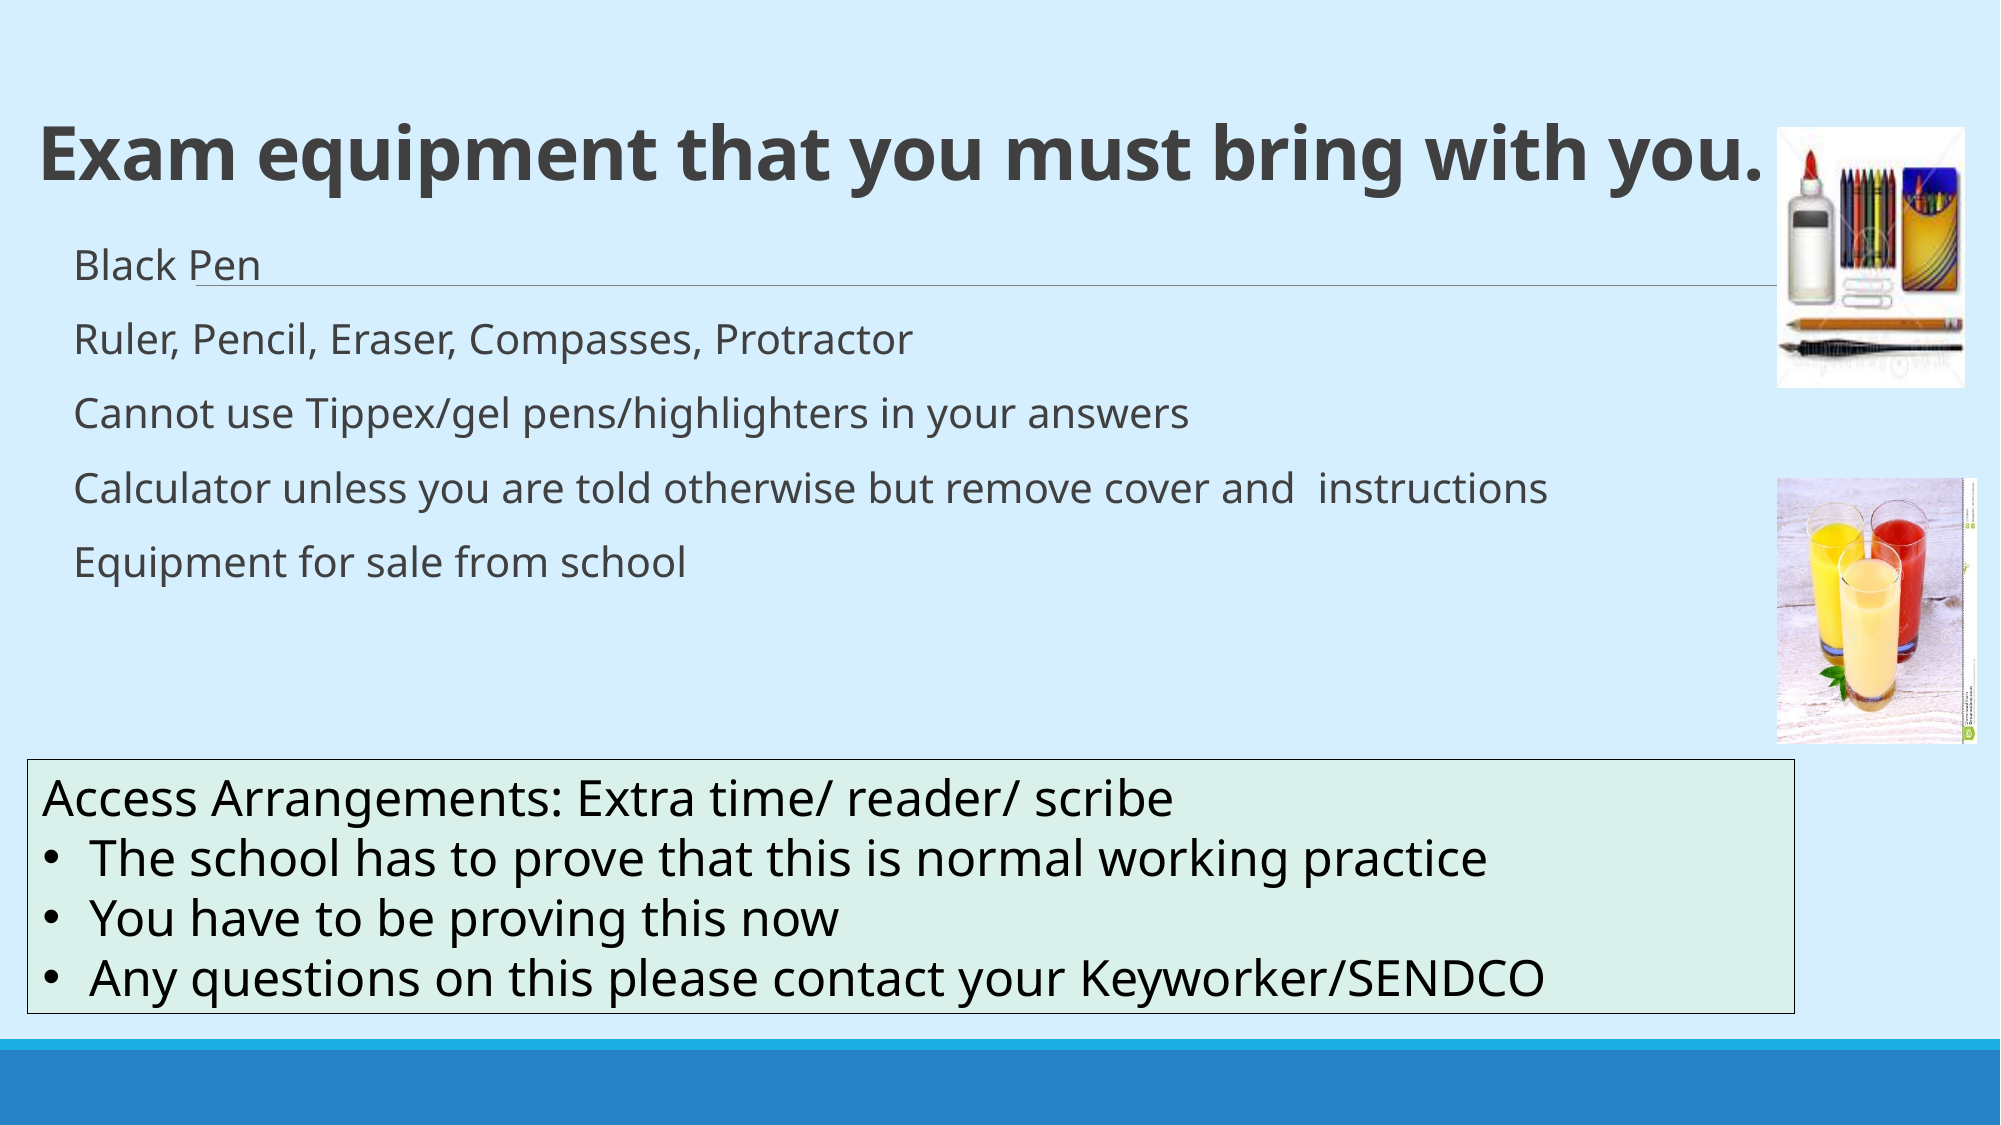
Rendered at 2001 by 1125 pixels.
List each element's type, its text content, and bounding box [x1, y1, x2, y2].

list Black Pen Ruler, Pencil, Eraser, Compasses, Protractor Cannot use Tippex/gel pens/highlighters in your answers Calculator unless you are told otherwise but remove cover and instructions Equipment for sale from school [58, 237, 1705, 606]
text_box Access Arrangements: Extra time/ reader/ scribe The school has to prove that this is normal working practice You have to be proving this now Any questions on this please contact your Keyworker/SENDCO [27, 759, 1795, 1014]
picture [1776, 126, 1966, 388]
title Exam equipment that you must bring with you. [22, 16, 1928, 204]
picture [1776, 477, 1978, 744]
